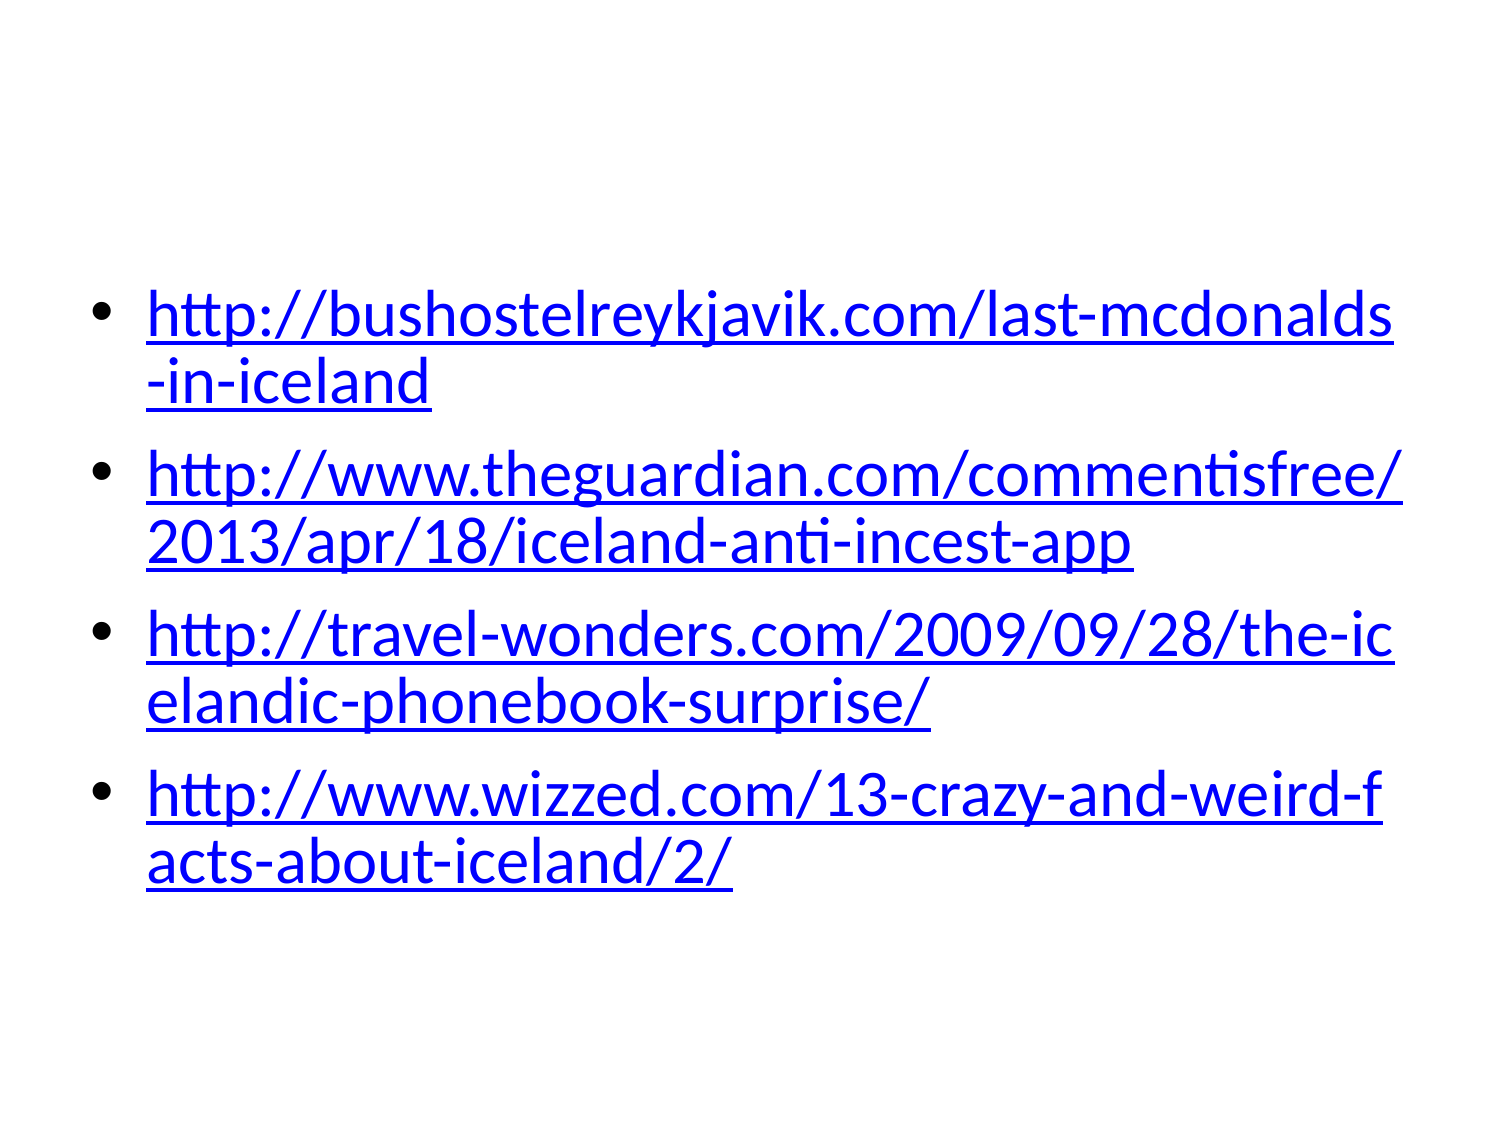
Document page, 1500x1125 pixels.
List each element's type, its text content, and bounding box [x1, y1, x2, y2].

list http://bushostelreykjavik.com/last-mcdonalds-in-iceland http://www.theguardian.com/commentisfree/2013/apr/18/iceland-anti-incest-app http://travel-wonders.com/2009/09/28/the-icelandic-phonebook-surprise/ http://www.wizzed.com/13-crazy-and-weird-facts-about-iceland/2/ [75, 262, 1425, 1005]
